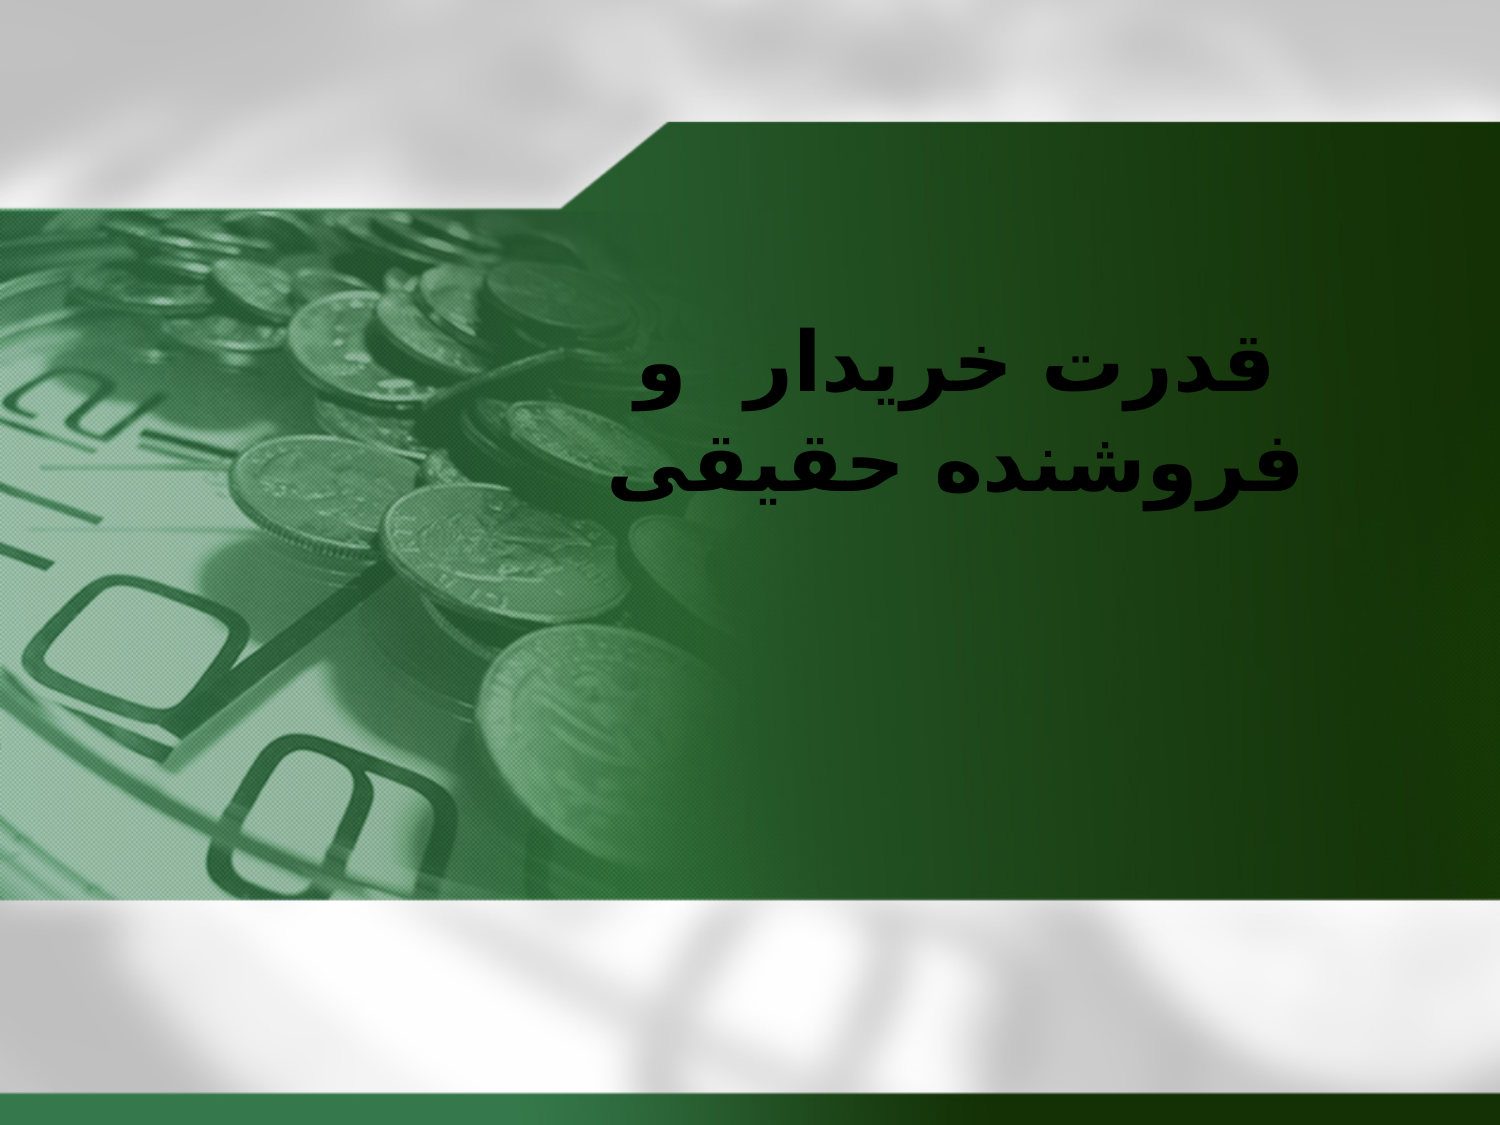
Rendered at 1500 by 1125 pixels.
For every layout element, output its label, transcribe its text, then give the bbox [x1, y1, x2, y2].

picture [0, 0, 1500, 1125]
title قدرت خریدار و فروشنده حقیقی [462, 287, 1450, 529]
